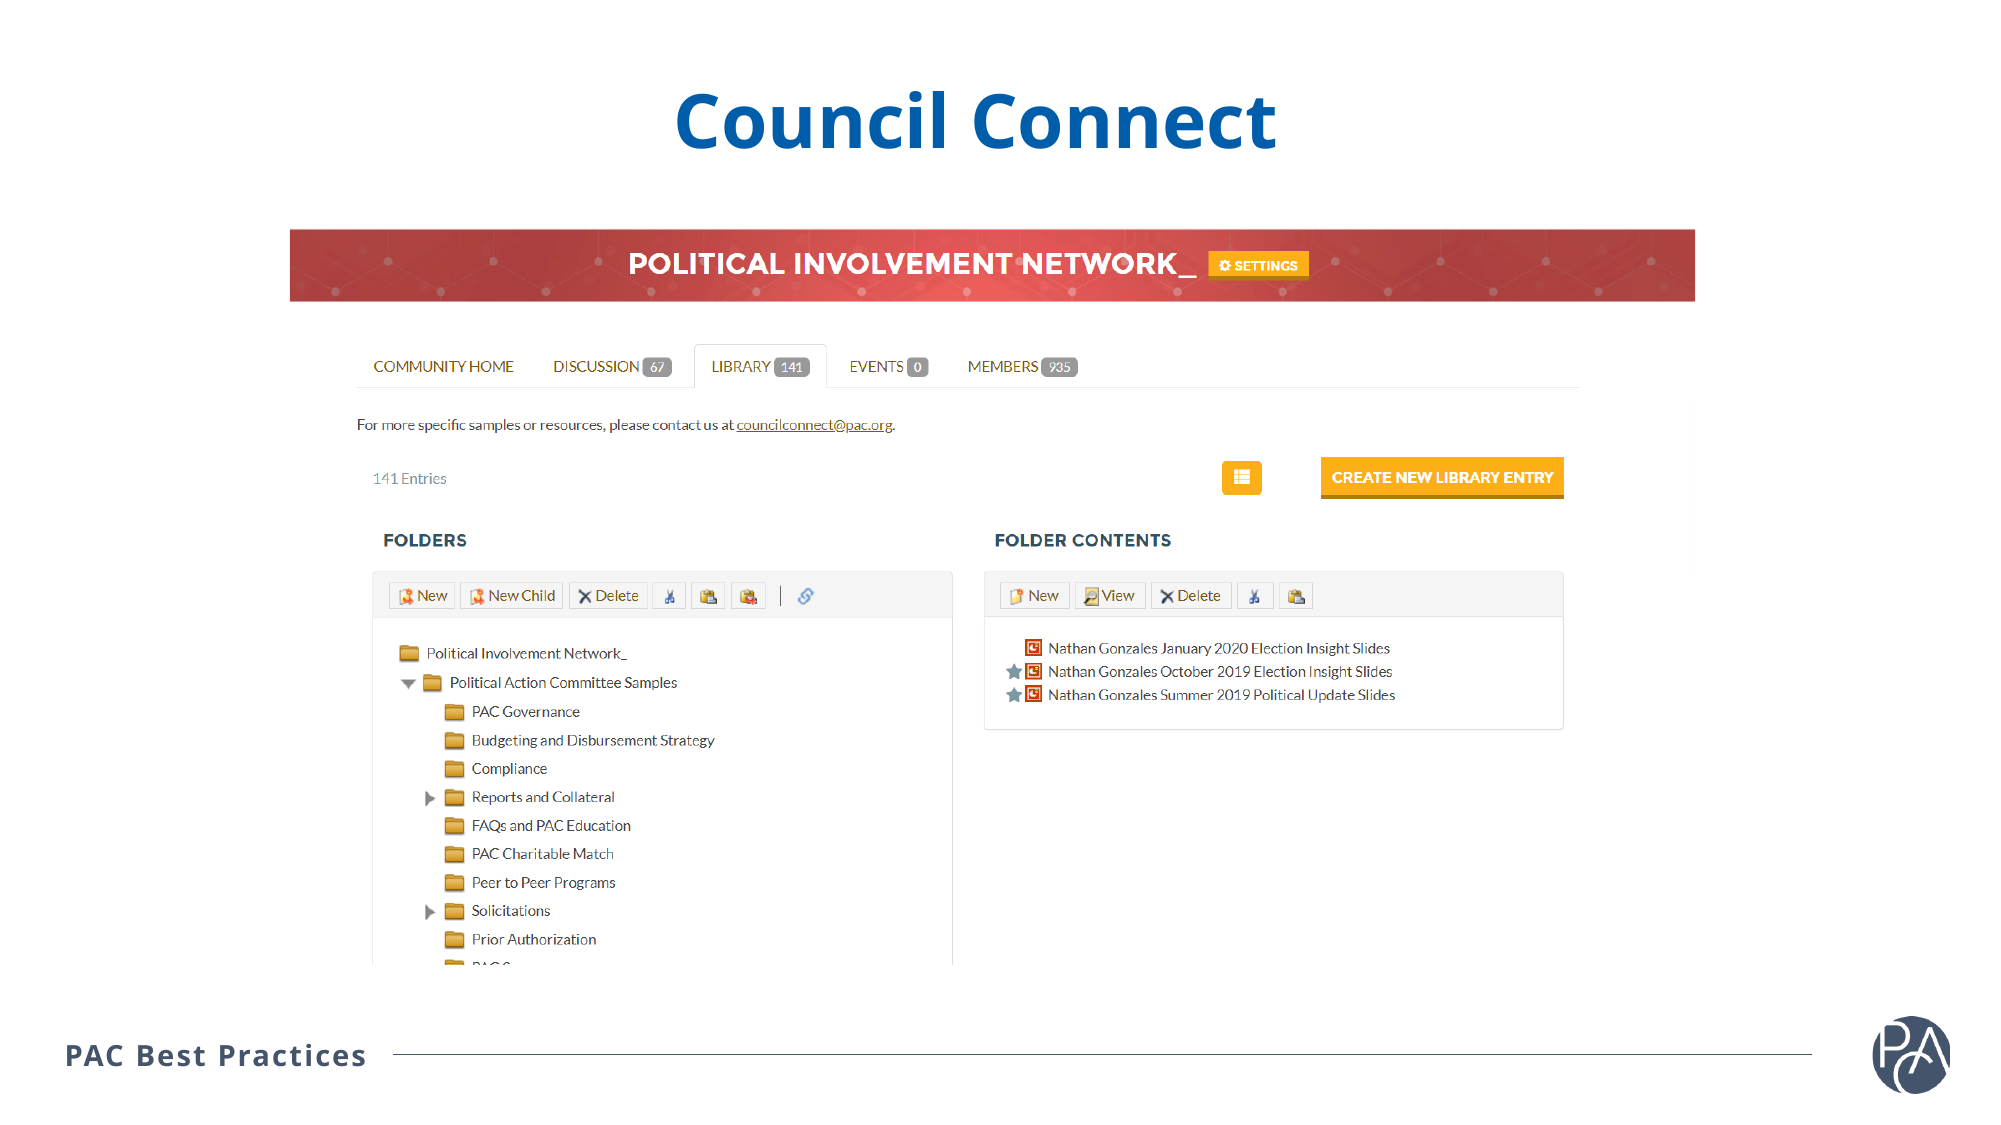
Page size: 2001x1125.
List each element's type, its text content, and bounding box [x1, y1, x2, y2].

text_box PAC Best Practices [49, 1033, 596, 1094]
picture [289, 228, 1696, 965]
picture [1872, 1016, 1950, 1094]
text_box Council Connect [1, 76, 1951, 188]
